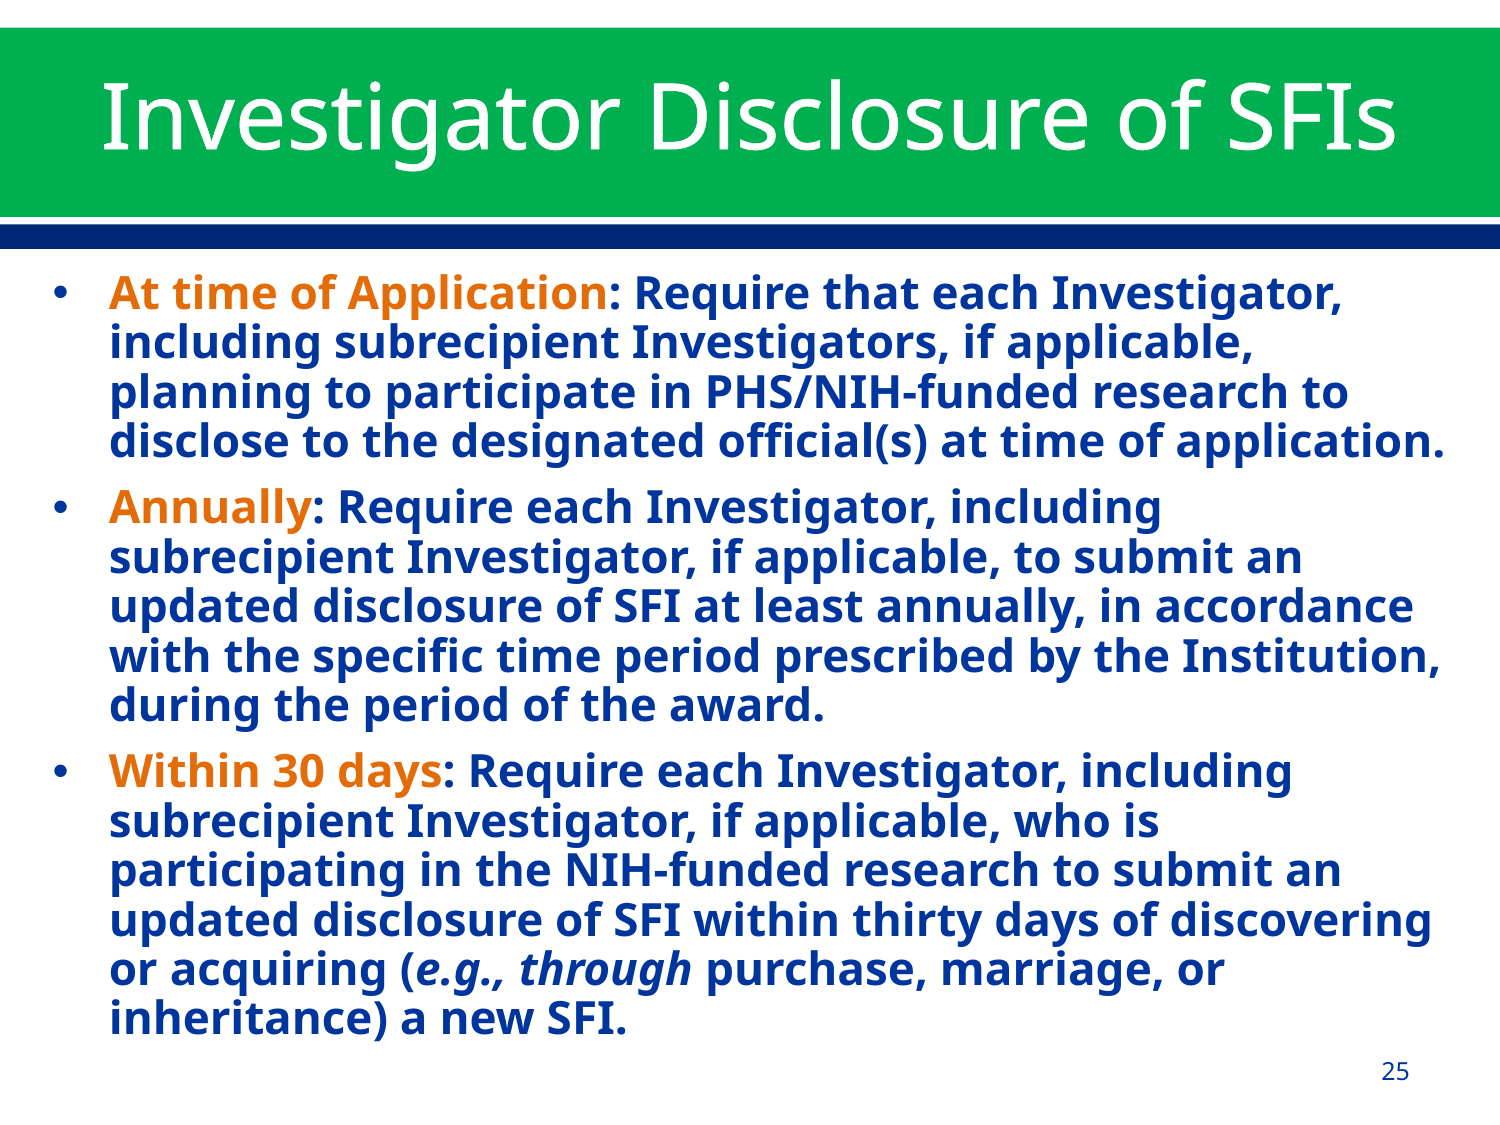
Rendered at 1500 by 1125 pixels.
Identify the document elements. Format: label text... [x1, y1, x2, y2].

slide_number 25 [1074, 1042, 1425, 1103]
title Investigator Disclosure of SFIs [0, 0, 1500, 225]
list At time of Application: Require that each Investigator, including subrecipient Investigators, if applicable, planning to participate in PHS/NIH-funded research to disclose to the designated official(s) at time of application. Annually: Require each Investigator, including subrecipient Investigator, if applicable, to submit an updated disclosure of SFI at least annually, in accordance with the specific time period prescribed by the Institution, during the period of the award. Within 30 days: Require each Investigator, including subrecipient Investigator, if applicable, who is participating in the NIH-funded research to submit an updated disclosure of SFI within thirty days of discovering or acquiring (e.g., through purchase, marriage, or inheritance) a new SFI. [37, 262, 1475, 1125]
